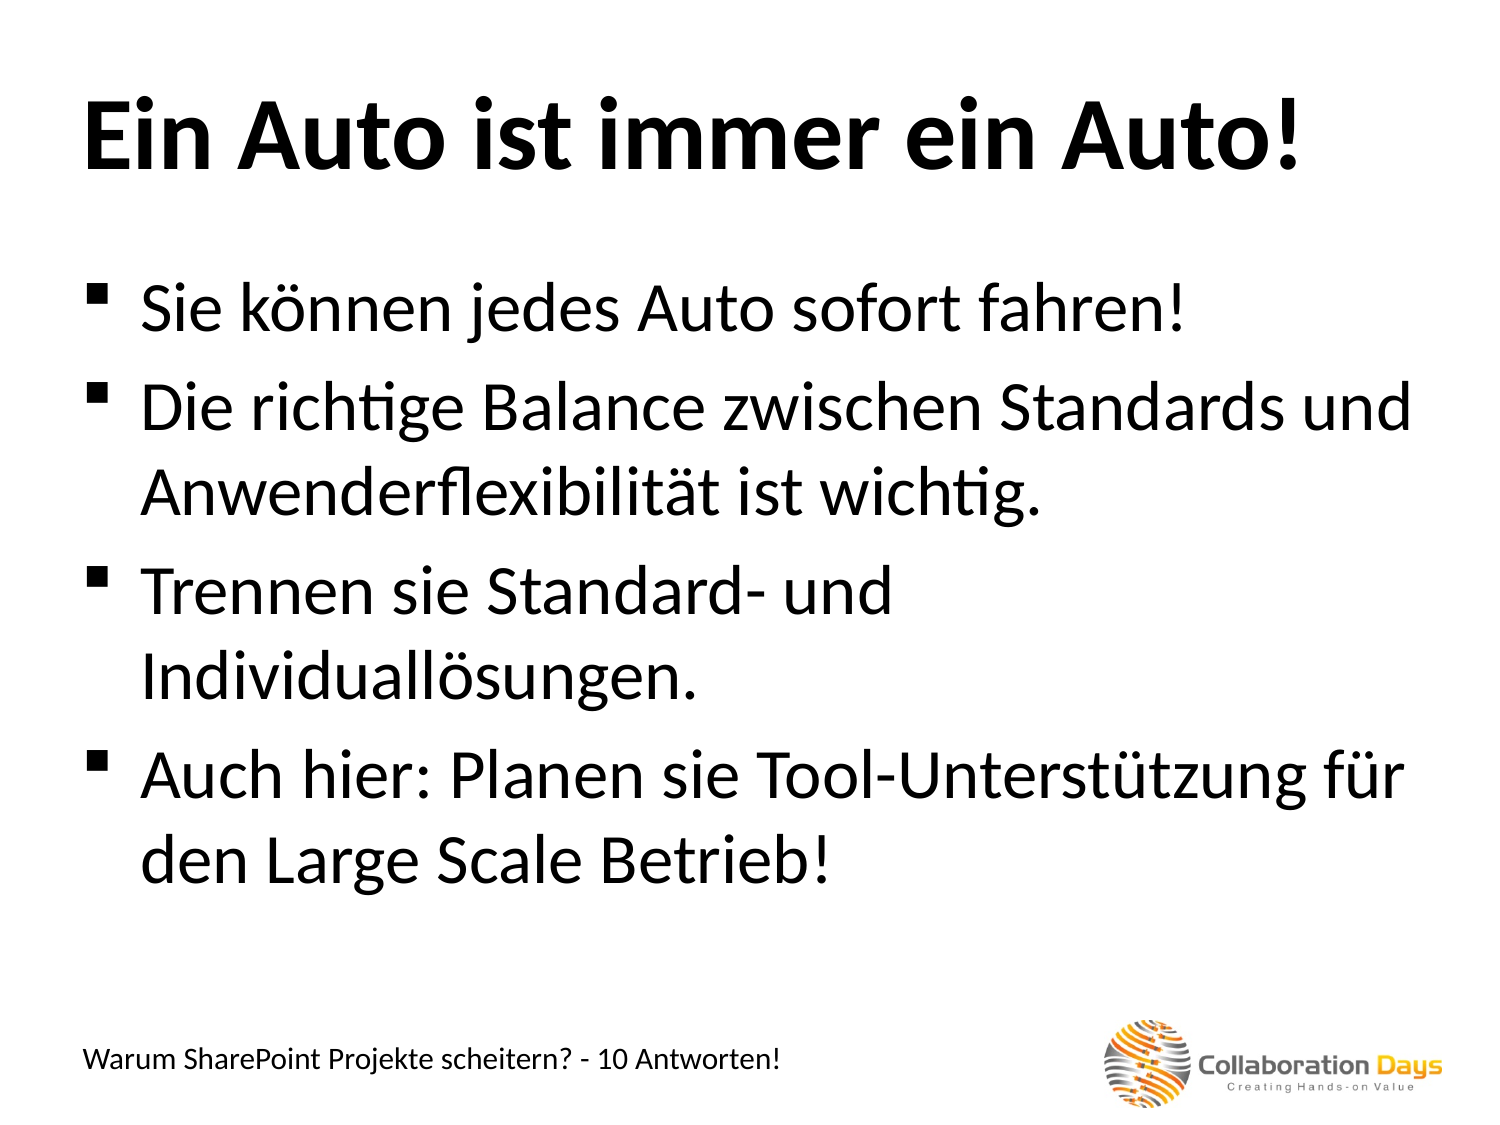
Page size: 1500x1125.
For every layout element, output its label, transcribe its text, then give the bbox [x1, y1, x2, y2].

list Sie können jedes Auto sofort fahren! Die richtige Balance zwischen Standards und Anwenderflexibilität ist wichtig. Trennen sie Standard- und Individuallösungen. Auch hier: Planen sie Tool-Unterstützung für den Large Scale Betrieb! [81, 260, 1436, 988]
list Ein Auto ist immer ein Auto! [82, 65, 1436, 197]
picture [1104, 1020, 1442, 1108]
footer Warum SharePoint Projekte scheitern? - 10 Antworten! [82, 1038, 969, 1090]
